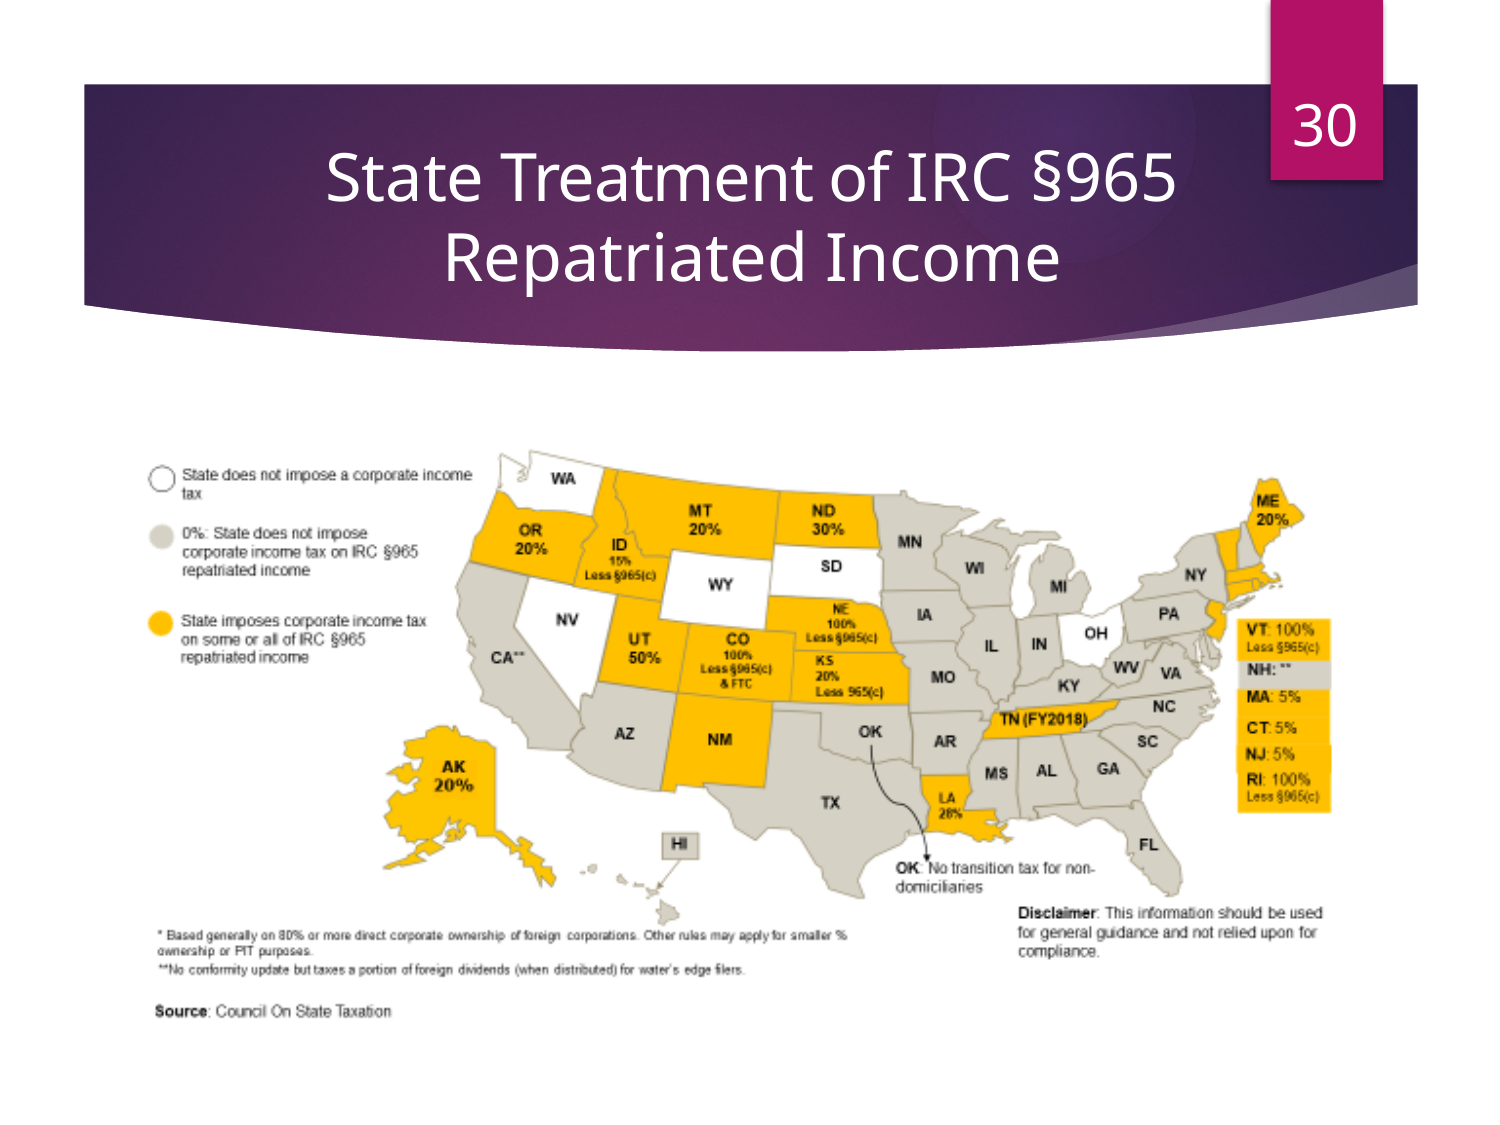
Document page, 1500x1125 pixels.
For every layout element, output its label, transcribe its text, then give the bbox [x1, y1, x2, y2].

title State Treatment of IRC §965 Repatriated Income [231, 137, 1273, 293]
slide_number 30 [1259, 48, 1390, 175]
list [124, 362, 1376, 1063]
